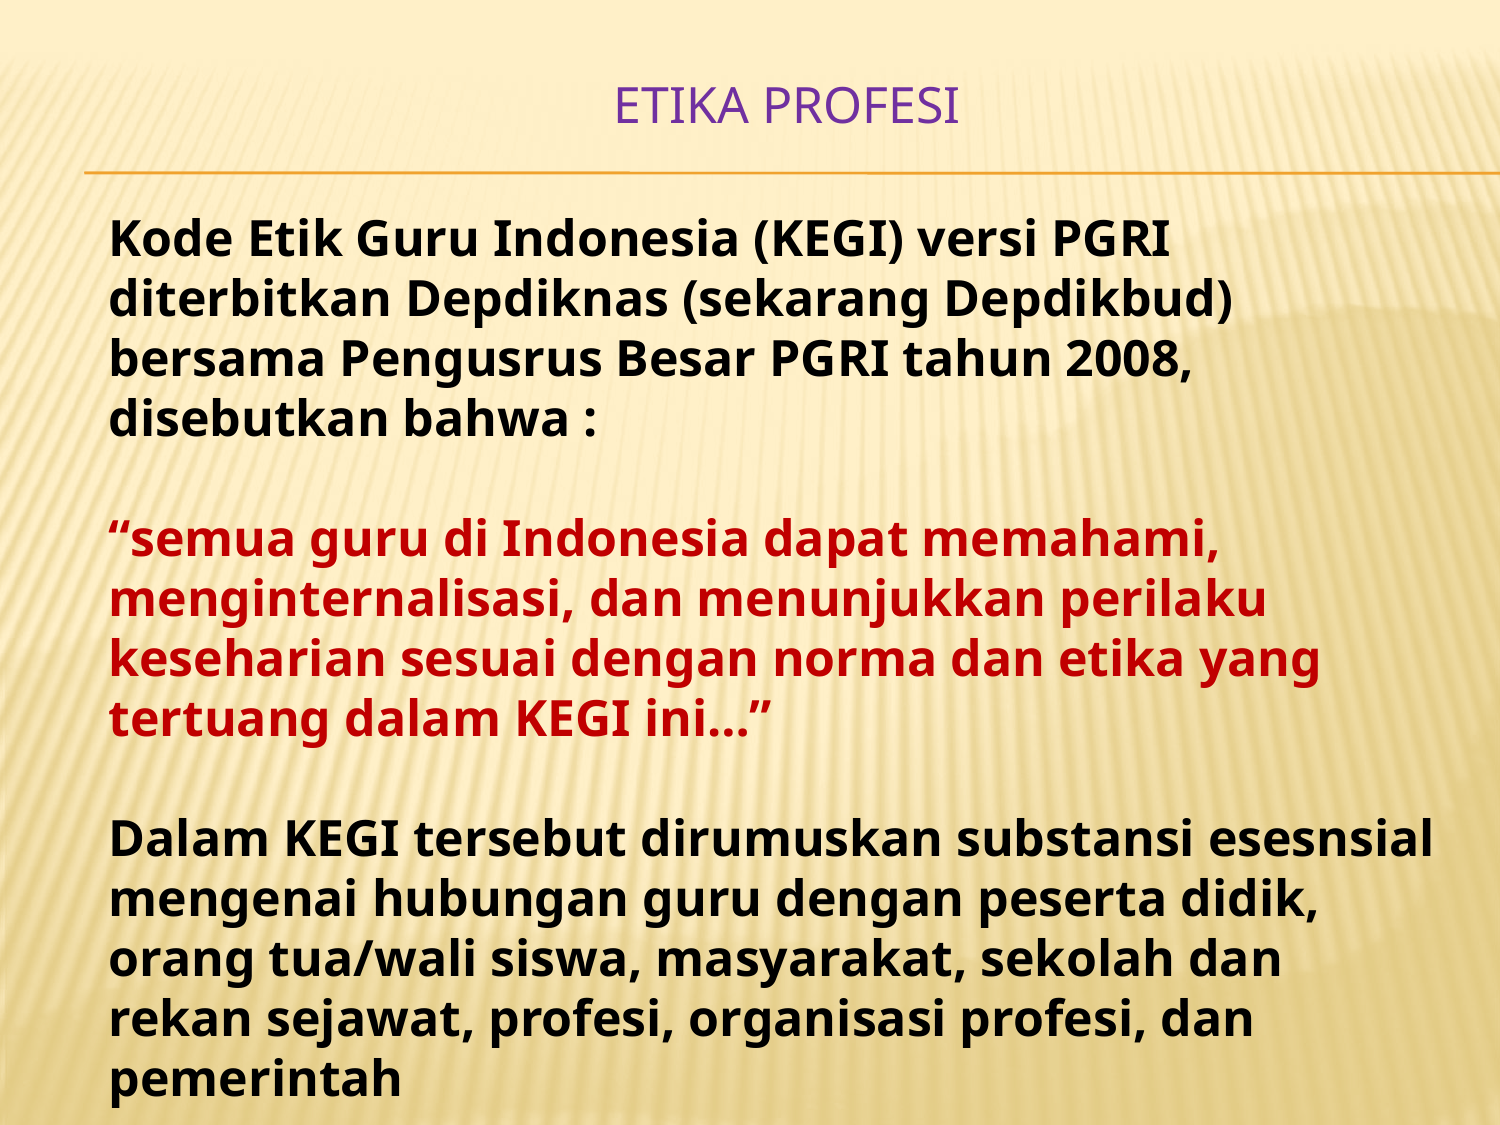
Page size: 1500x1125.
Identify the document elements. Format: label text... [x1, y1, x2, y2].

text_box Kode Etik Guru Indonesia (KEGI) versi PGRI diterbitkan Depdiknas (sekarang Depdikbud) bersama Pengusrus Besar PGRI tahun 2008, disebutkan bahwa : “semua guru di Indonesia dapat memahami, menginternalisasi, dan menunjukkan perilaku keseharian sesuai dengan norma dan etika yang tertuang dalam KEGI ini…” Dalam KEGI tersebut dirumuskan substansi esesnsial mengenai hubungan guru dengan peserta didik, orang tua/wali siswa, masyarakat, sekolah dan rekan sejawat, profesi, organisasi profesi, dan pemerintah [93, 199, 1454, 1114]
title Etika profesi [75, 35, 1500, 173]
